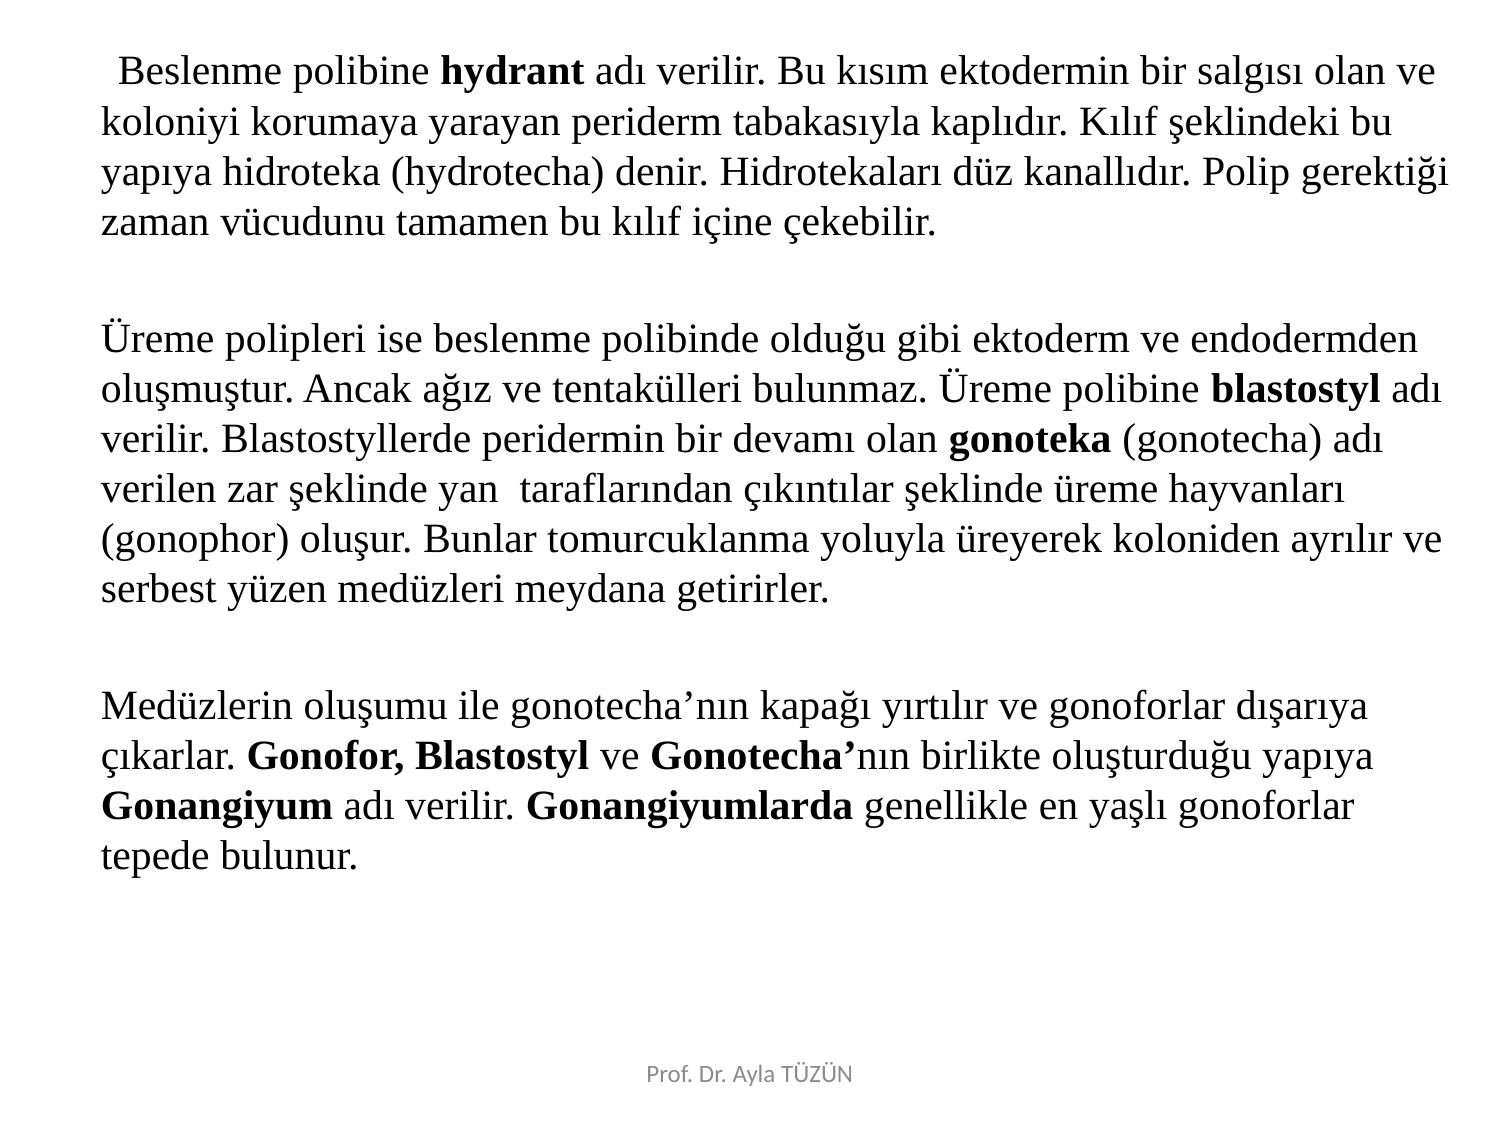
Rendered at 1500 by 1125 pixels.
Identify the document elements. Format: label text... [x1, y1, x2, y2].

list Beslenme polibine hydrant adı verilir. Bu kısım ektodermin bir salgısı olan ve koloniyi korumaya yarayan periderm tabakasıyla kaplıdır. Kılıf şeklindeki bu yapıya hidroteka (hydrotecha) denir. Hidrotekaları düz kanallıdır. Polip gerektiği zaman vücudunu tamamen bu kılıf içine çekebilir. Üreme polipleri ise beslenme polibinde olduğu gibi ektoderm ve endodermden oluşmuştur. Ancak ağız ve tentakülleri bulunmaz. Üreme polibine blastostyl adı verilir. Blastostyllerde peridermin bir devamı olan gonoteka (gonotecha) adı verilen zar şeklinde yan taraflarından çıkıntılar şeklinde üreme hayvanları (gonophor) oluşur. Bunlar tomurcuklanma yoluyla üreyerek koloniden ayrılır ve serbest yüzen medüzleri meydana getirirler. Medüzlerin oluşumu ile gonotecha’nın kapağı yırtılır ve gonoforlar dışarıya çıkarlar. Gonofor, Blastostyl ve Gonotecha’nın birlikte oluşturduğu yapıya Gonangiyum adı verilir. Gonangiyumlarda genellikle en yaşlı gonoforlar tepede bulunur. [29, 35, 1471, 1125]
footer Prof. Dr. Ayla TÜZÜN [512, 1042, 988, 1103]
